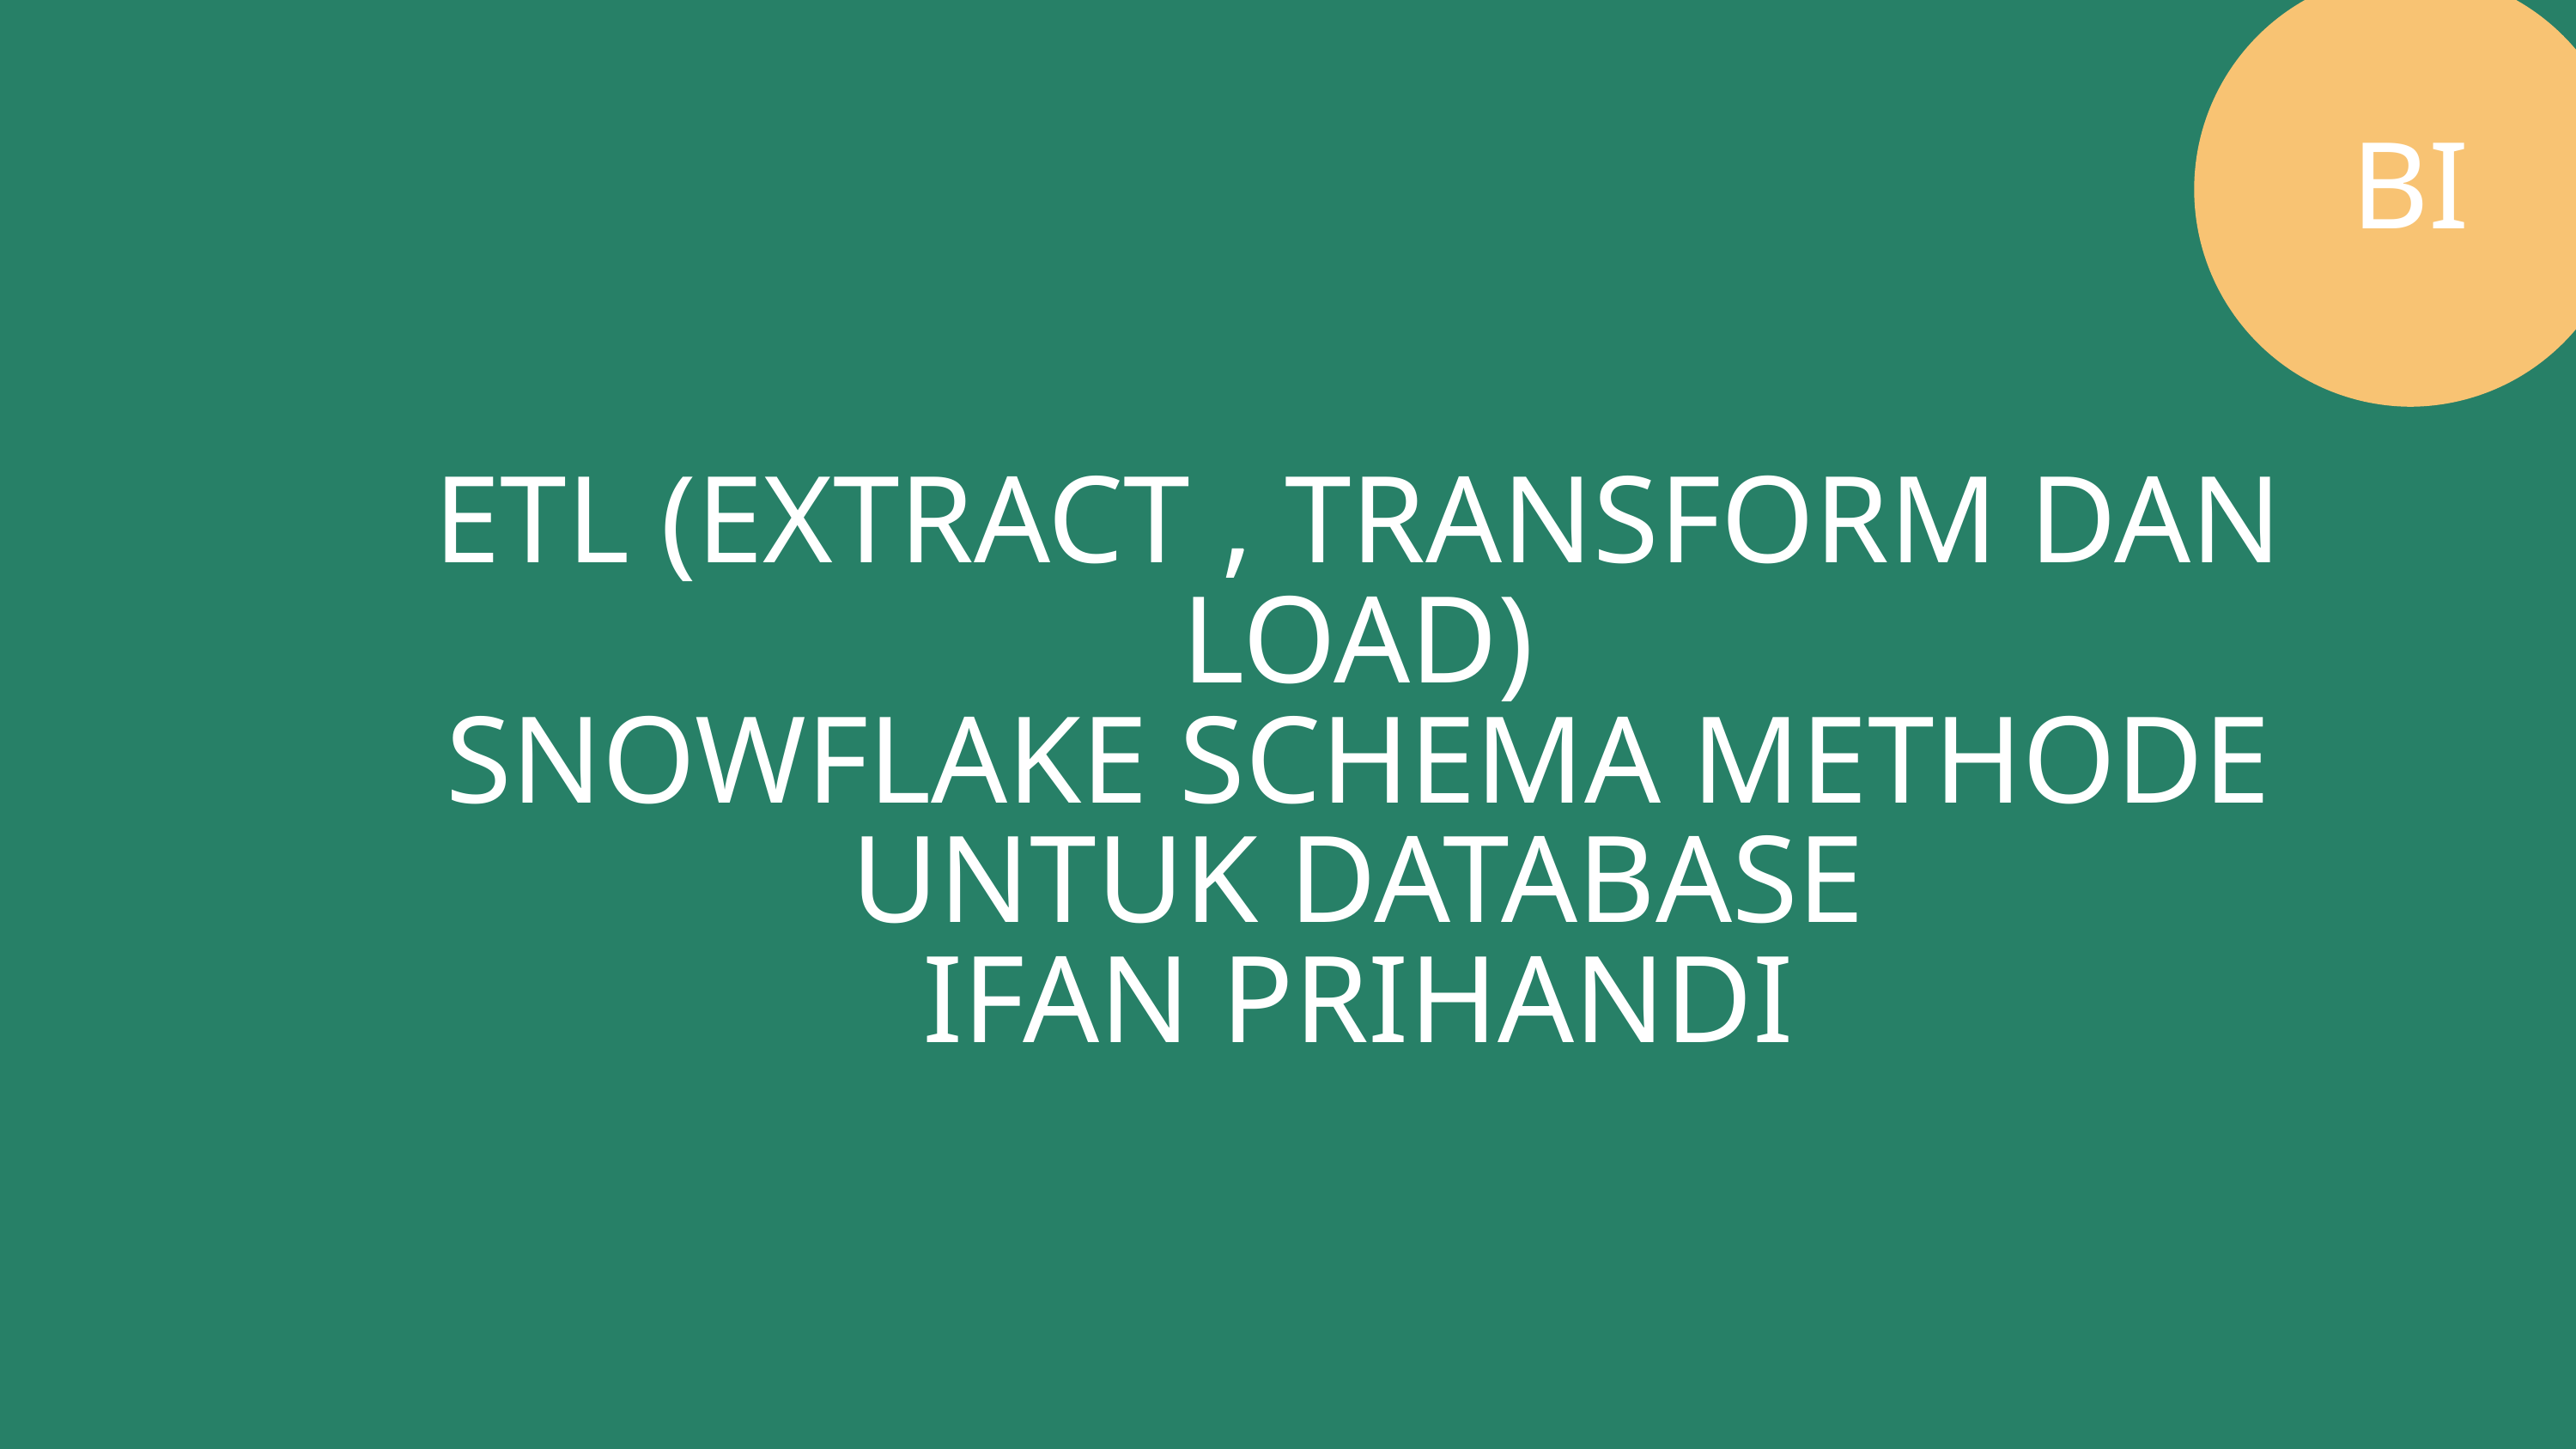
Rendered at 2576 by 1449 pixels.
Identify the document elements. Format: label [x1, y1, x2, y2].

text_box [2192, 0, 2576, 130]
text_box [353, 132, 2576, 866]
text_box [374, 466, 2342, 888]
